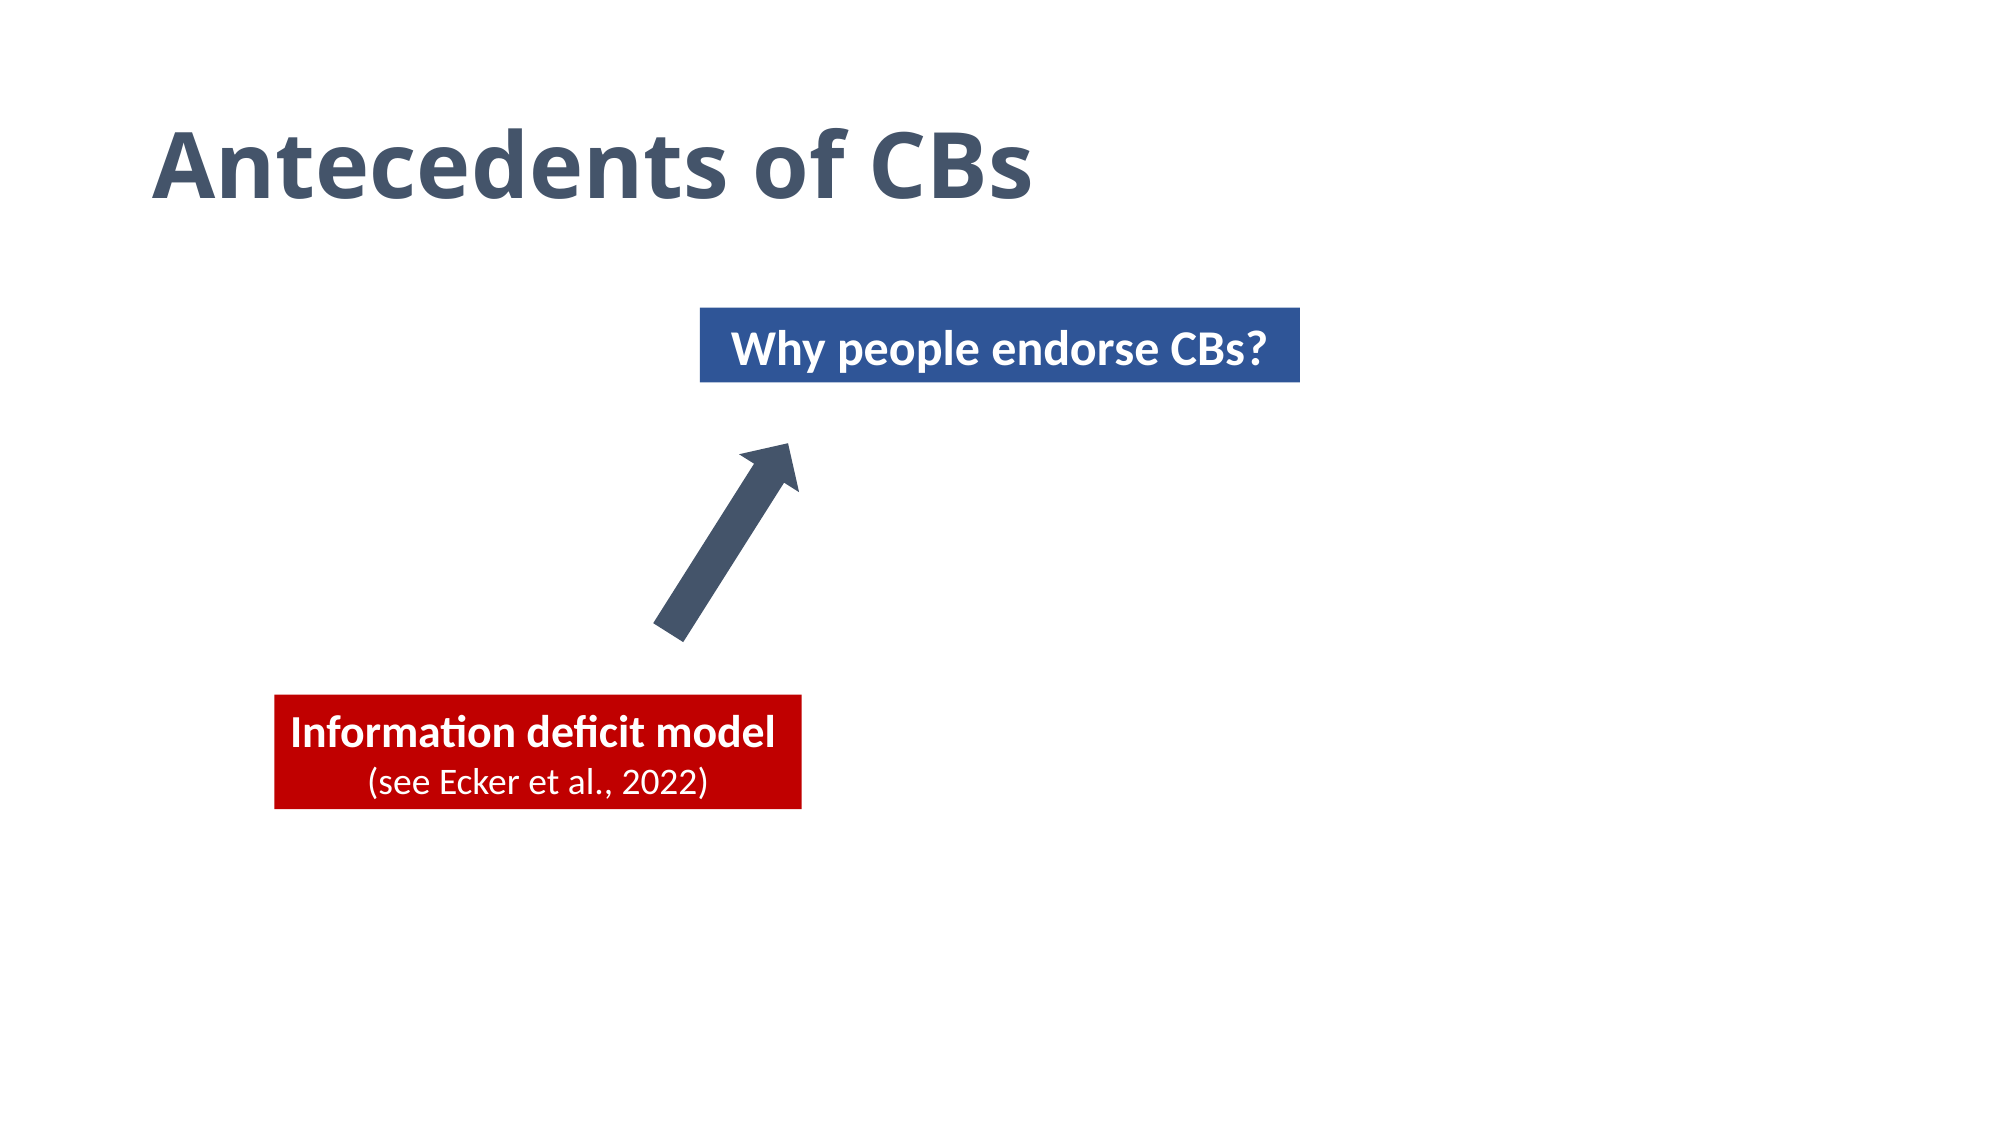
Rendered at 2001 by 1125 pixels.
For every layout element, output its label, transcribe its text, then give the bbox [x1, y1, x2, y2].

text_box Why people endorse CBs? [699, 307, 1300, 383]
title Antecedents of CBs [137, 59, 1863, 278]
text_box Information deficit model (see Ecker et al., 2022) [274, 694, 802, 810]
text_box [651, 441, 801, 644]
